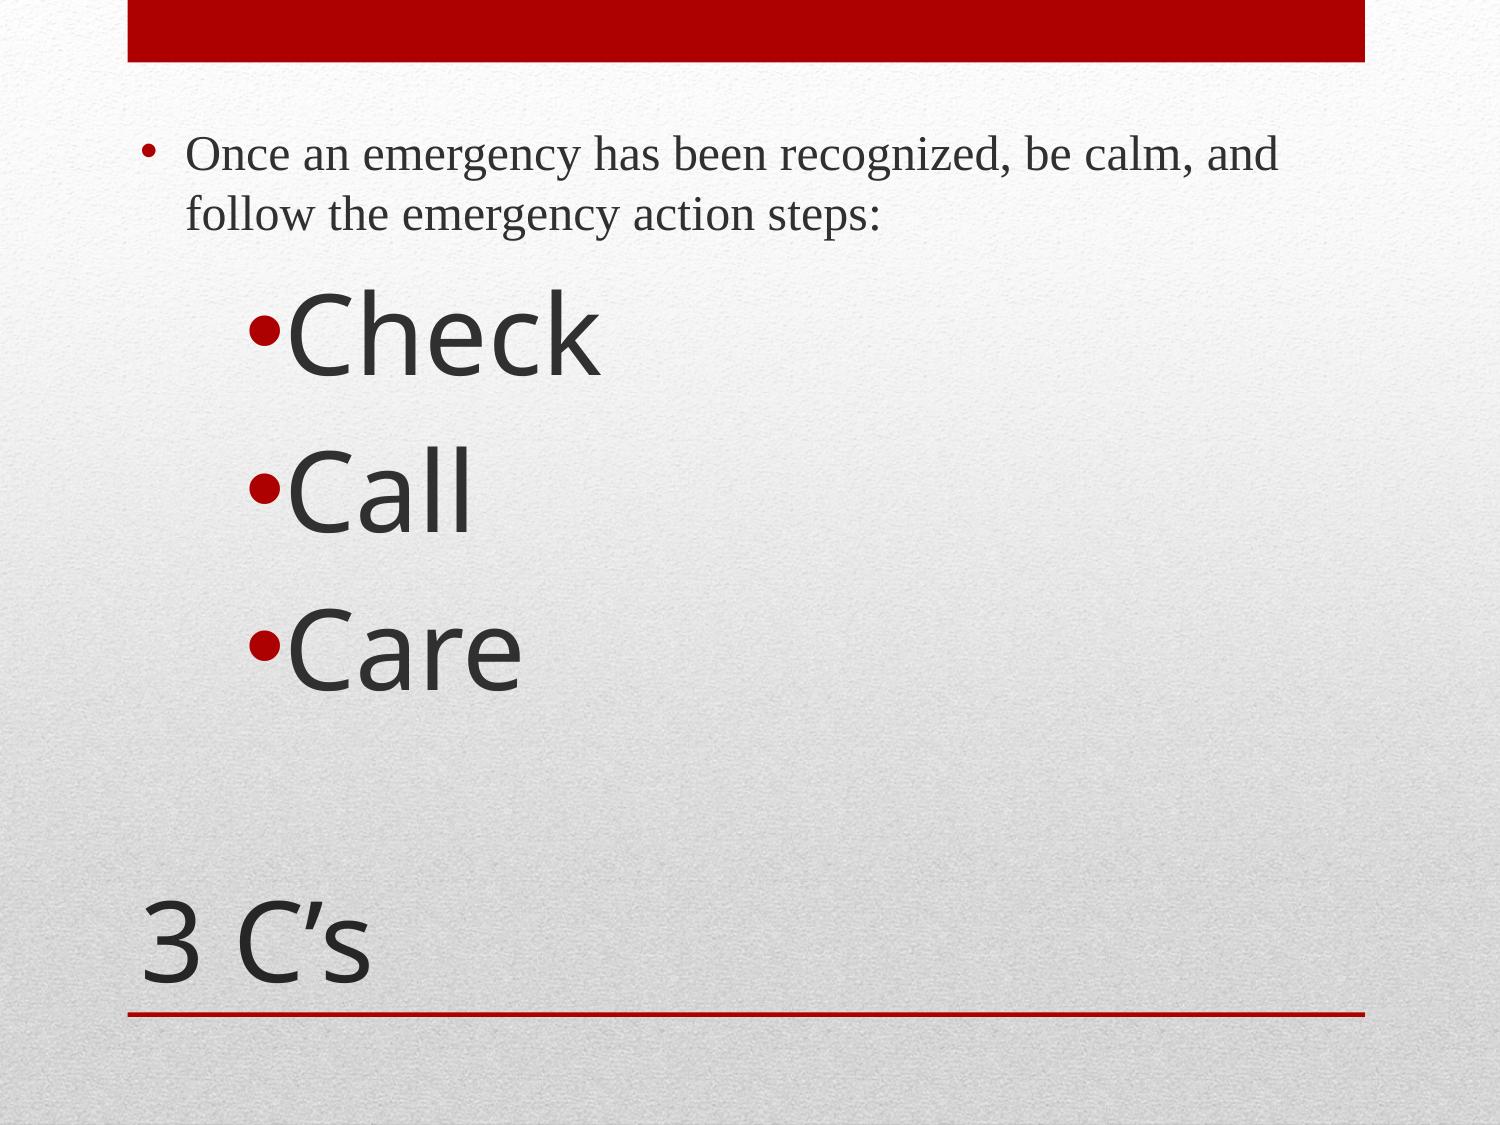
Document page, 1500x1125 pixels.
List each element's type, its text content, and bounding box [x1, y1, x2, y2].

title 3 C’s [125, 750, 1238, 1013]
list Once an emergency has been recognized, be calm, and follow the emergency action steps: Check Call Care [125, 112, 1363, 750]
